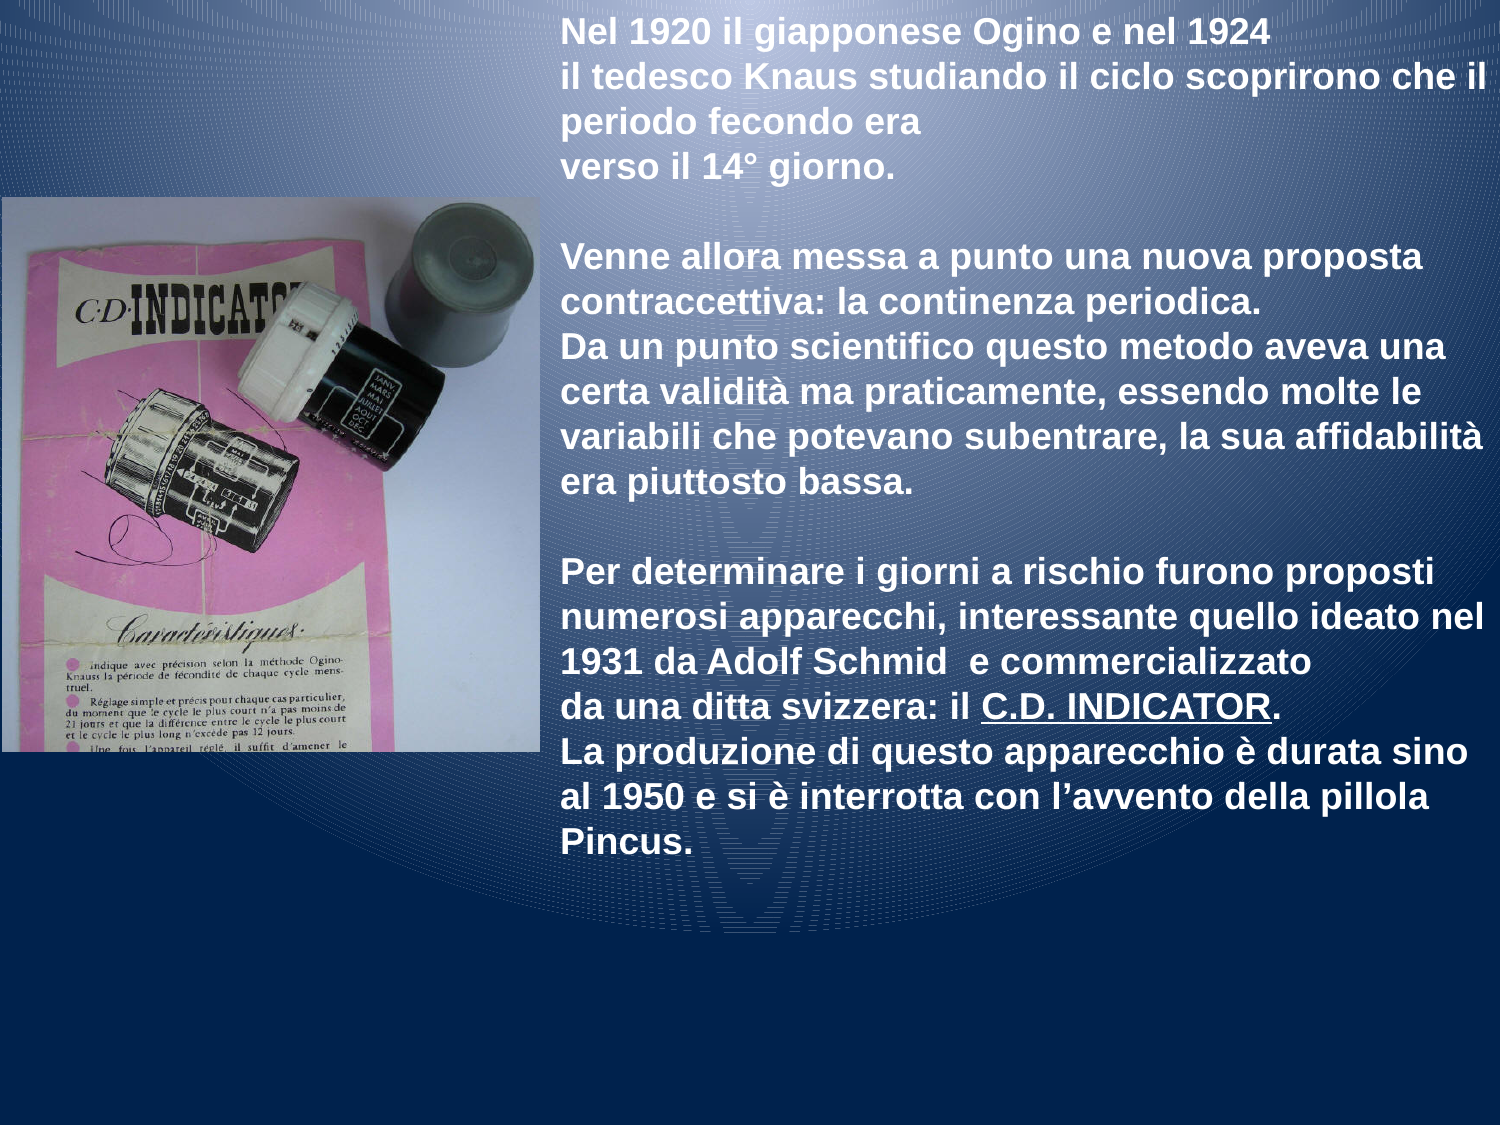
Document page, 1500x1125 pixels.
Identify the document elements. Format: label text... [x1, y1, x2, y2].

picture [1, 197, 540, 752]
text_box Nel 1920 il giapponese Ogino e nel 1924 il tedesco Knaus studiando il ciclo scoprirono che il periodo fecondo era verso il 14° giorno. Venne allora messa a punto una nuova proposta contraccettiva: la continenza periodica. Da un punto scientifico questo metodo aveva una certa validità ma praticamente, essendo molte le variabili che potevano subentrare, la sua affidabilità era piuttosto bassa. Per determinare i giorni a rischio furono proposti numerosi apparecchi, interessante quello ideato nel 1931 da Adolf Schmid e commercializzato da una ditta svizzera: il C.D. INDICATOR. La produzione di questo apparecchio è durata sino al 1950 e si è interrotta con l’avvento della pillola Pincus. [545, 0, 1500, 870]
